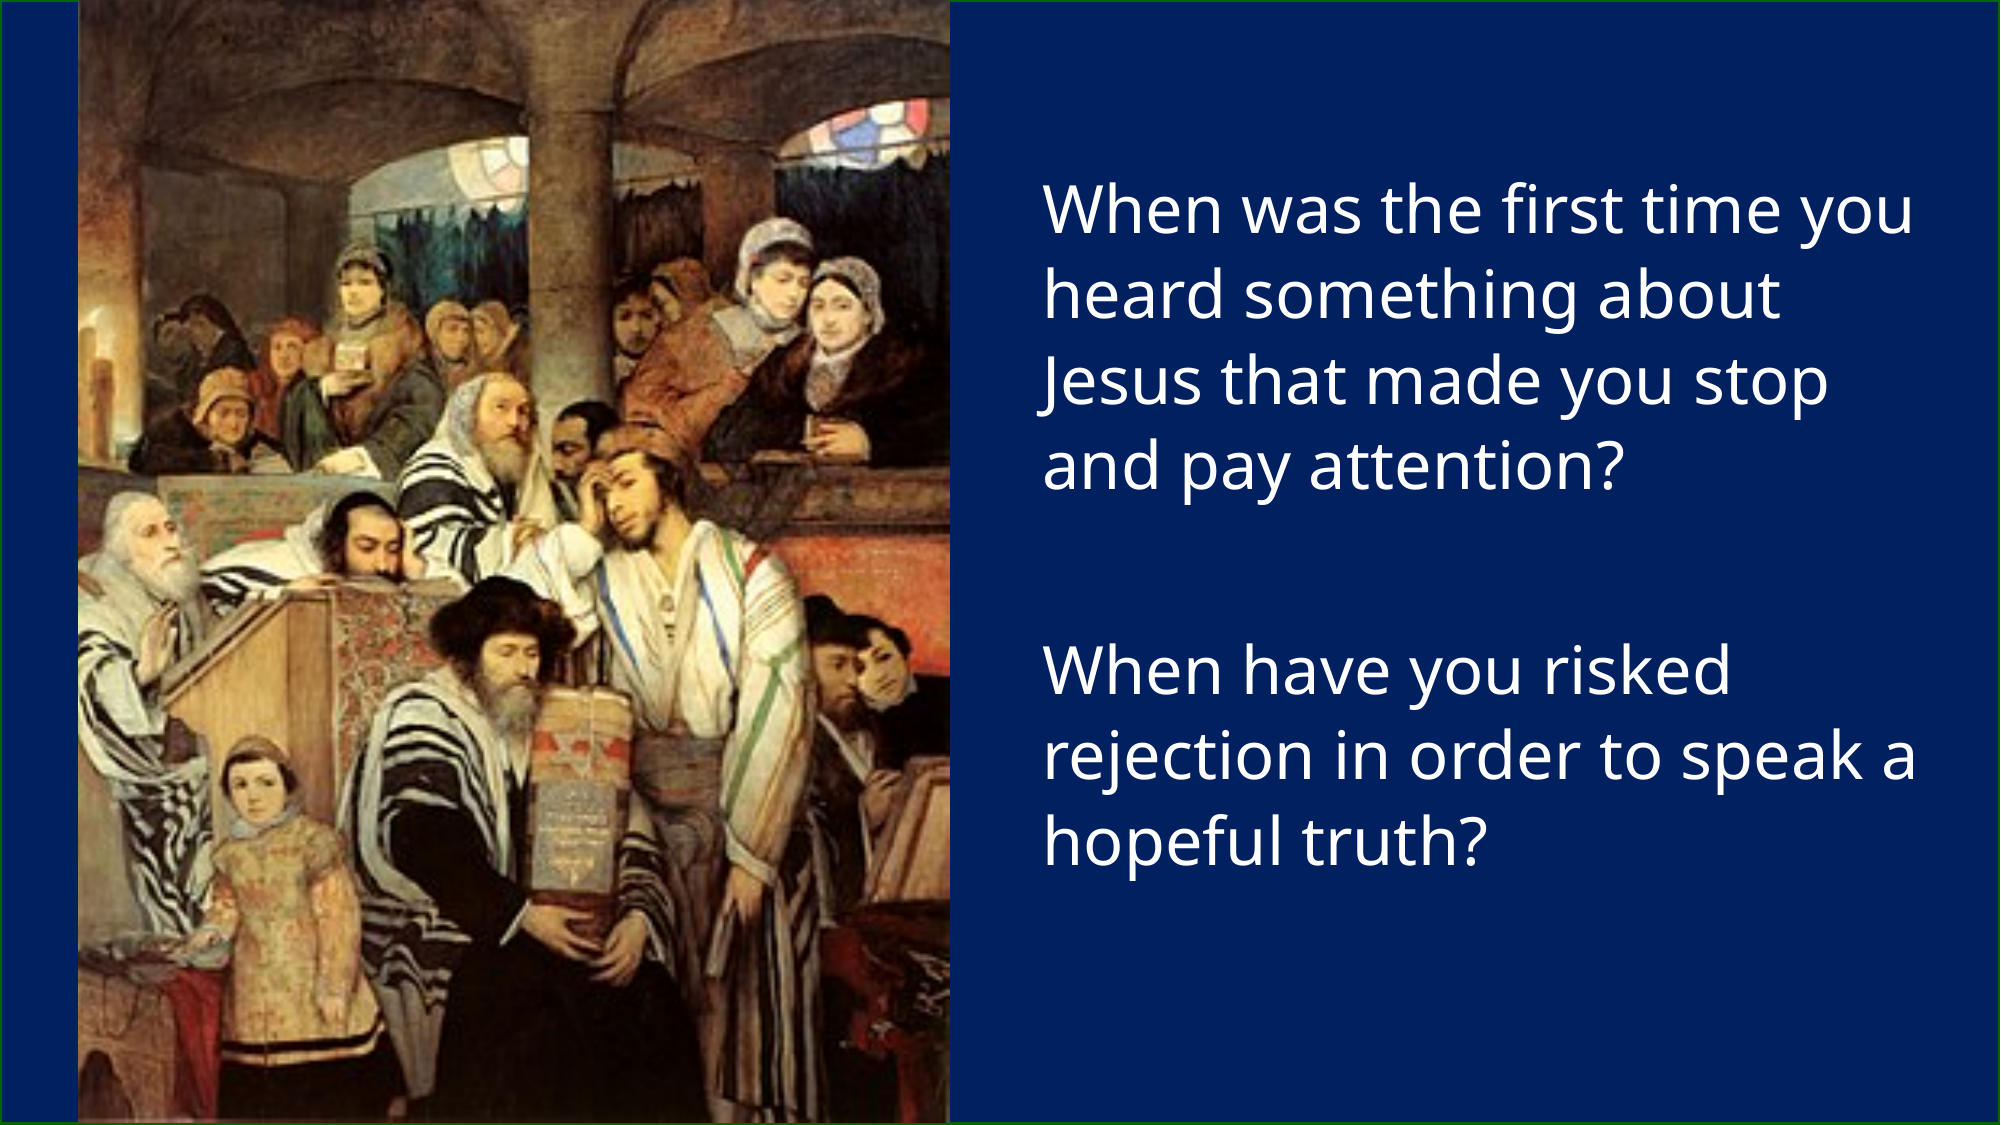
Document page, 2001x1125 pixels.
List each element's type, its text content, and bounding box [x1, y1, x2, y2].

picture [78, 0, 950, 1123]
text_box [0, 0, 2000, 1125]
text_box When was the first time you heard something about Jesus that made you stop and pay attention? When have you risked rejection in order to speak a hopeful truth? [1027, 153, 1948, 886]
